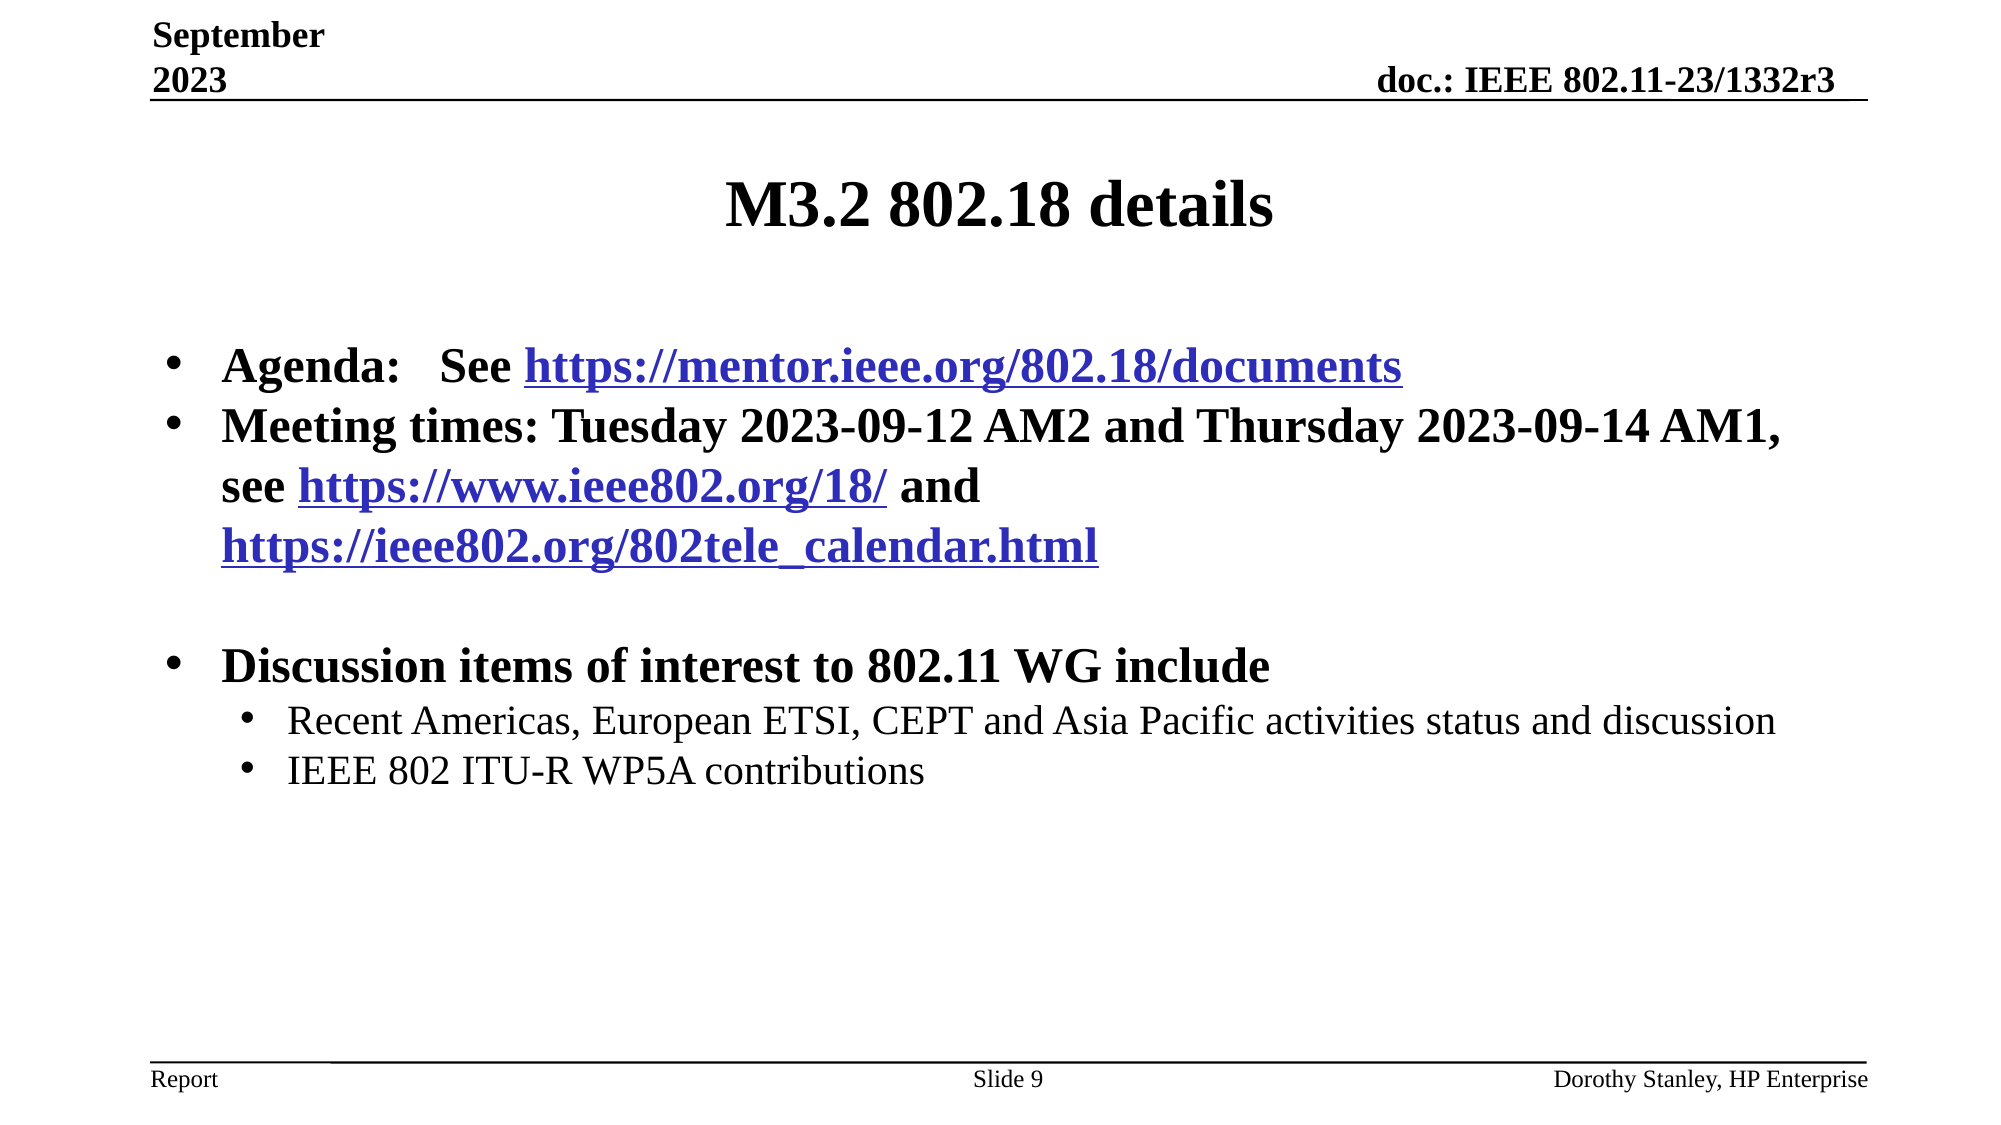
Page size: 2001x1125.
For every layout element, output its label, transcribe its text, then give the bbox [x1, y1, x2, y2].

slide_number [152, 54, 406, 101]
title M3.2 802.18 details [150, 112, 1850, 288]
slide_number Slide 9 [964, 1061, 1053, 1093]
list Agenda: See https://mentor.ieee.org/802.18/documents Meeting times: Tuesday 2023-09-12 AM2 and Thursday 2023-09-14 AM1, see https://www.ieee802.org/18/ and https://ieee802.org/802tele_calendar.html Discussion items of interest to 802.11 WG include Recent Americas, European ETSI, CEPT and Asia Pacific activities status and discussion IEEE 802 ITU-R WP5A contributions [150, 324, 1850, 1000]
footer Dorothy Stanley, HP Enterprise [1512, 1061, 1869, 1093]
